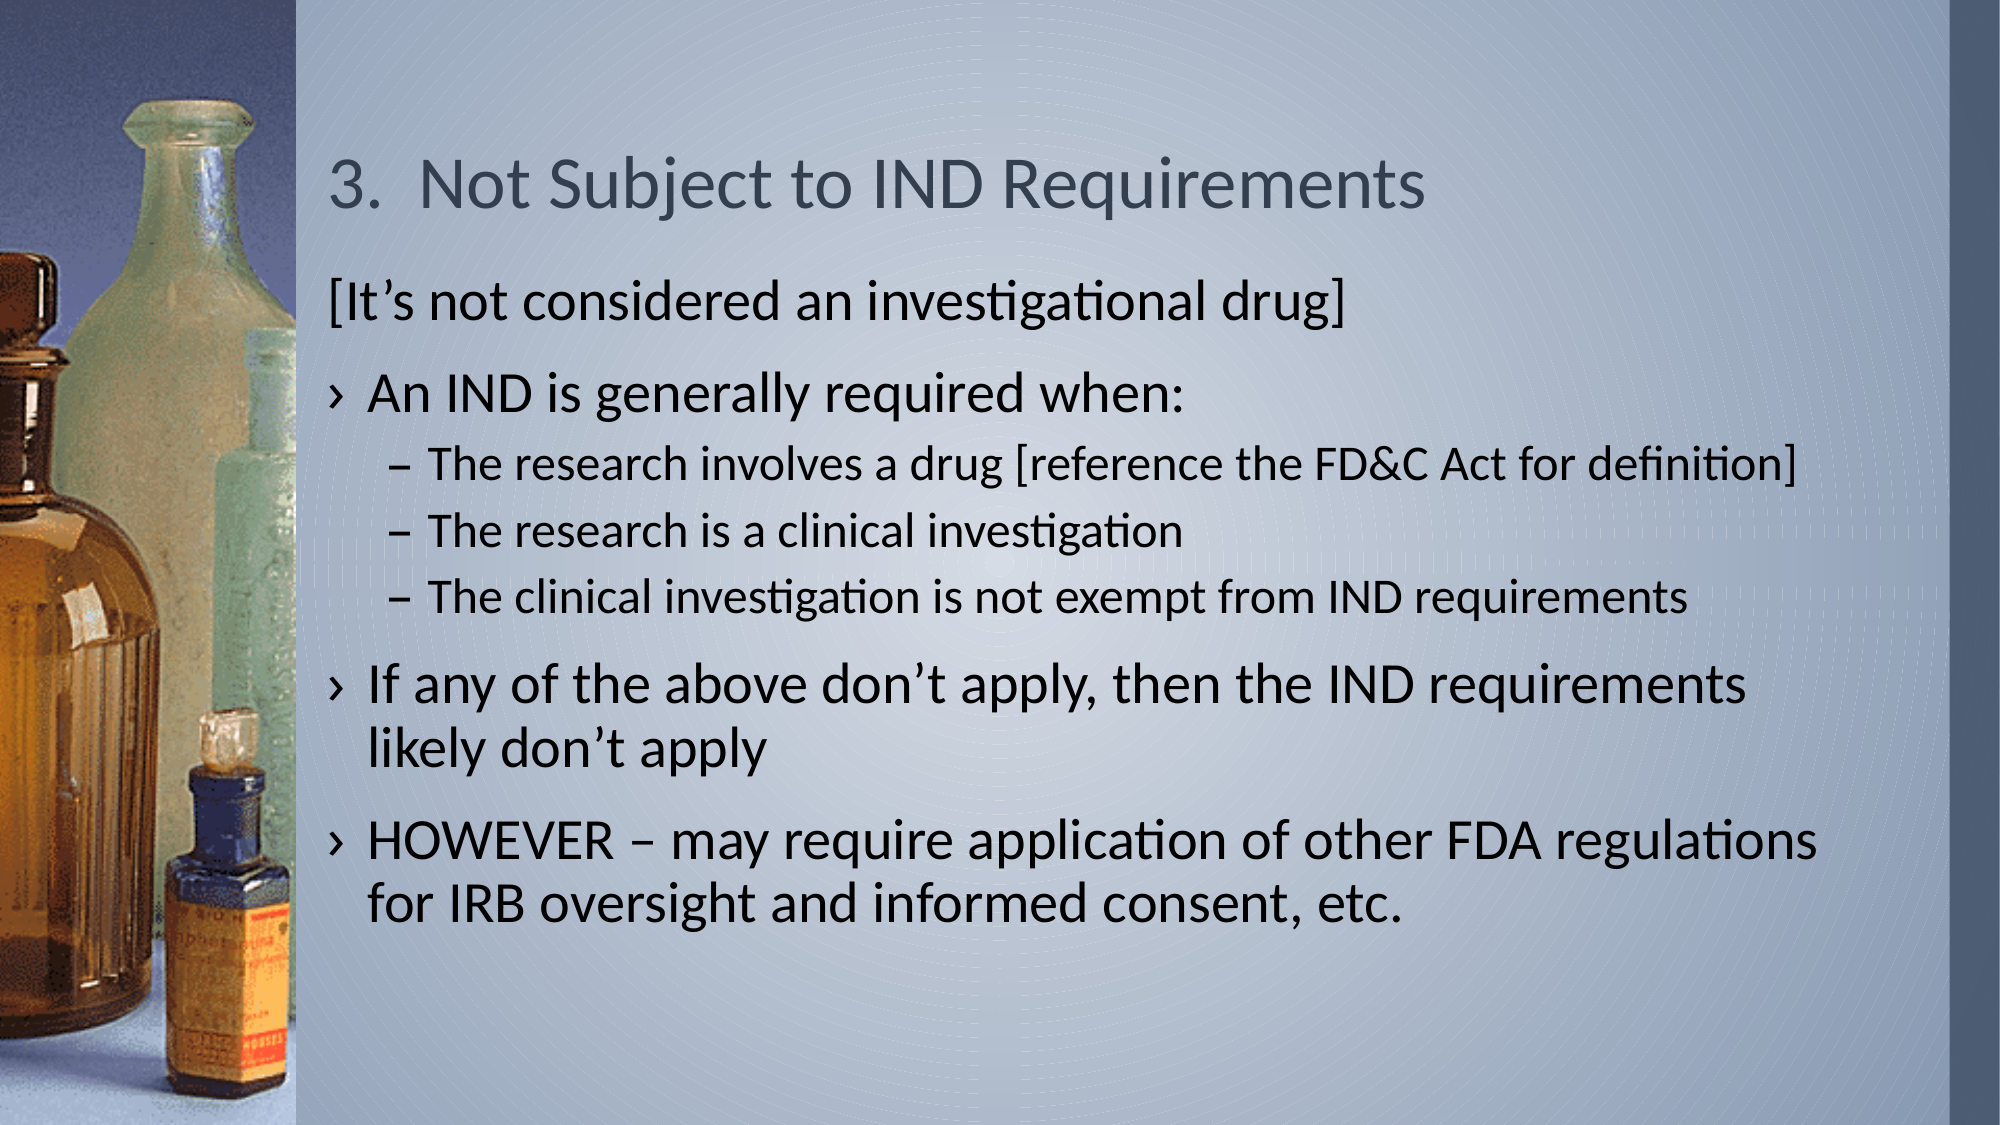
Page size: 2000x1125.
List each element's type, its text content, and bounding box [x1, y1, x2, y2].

picture [0, 0, 296, 1125]
list [It’s not considered an investigational drug] An IND is generally required when: The research involves a drug [reference the FD&C Act for definition] The research is a clinical investigation The clinical investigation is not exempt from IND requirements If any of the above don’t apply, then the IND requirements likely don’t apply HOWEVER – may require application of other FDA regulations for IRB oversight and informed consent, etc. [312, 262, 1867, 1013]
title 3. Not Subject to IND Requirements [312, 29, 1867, 233]
